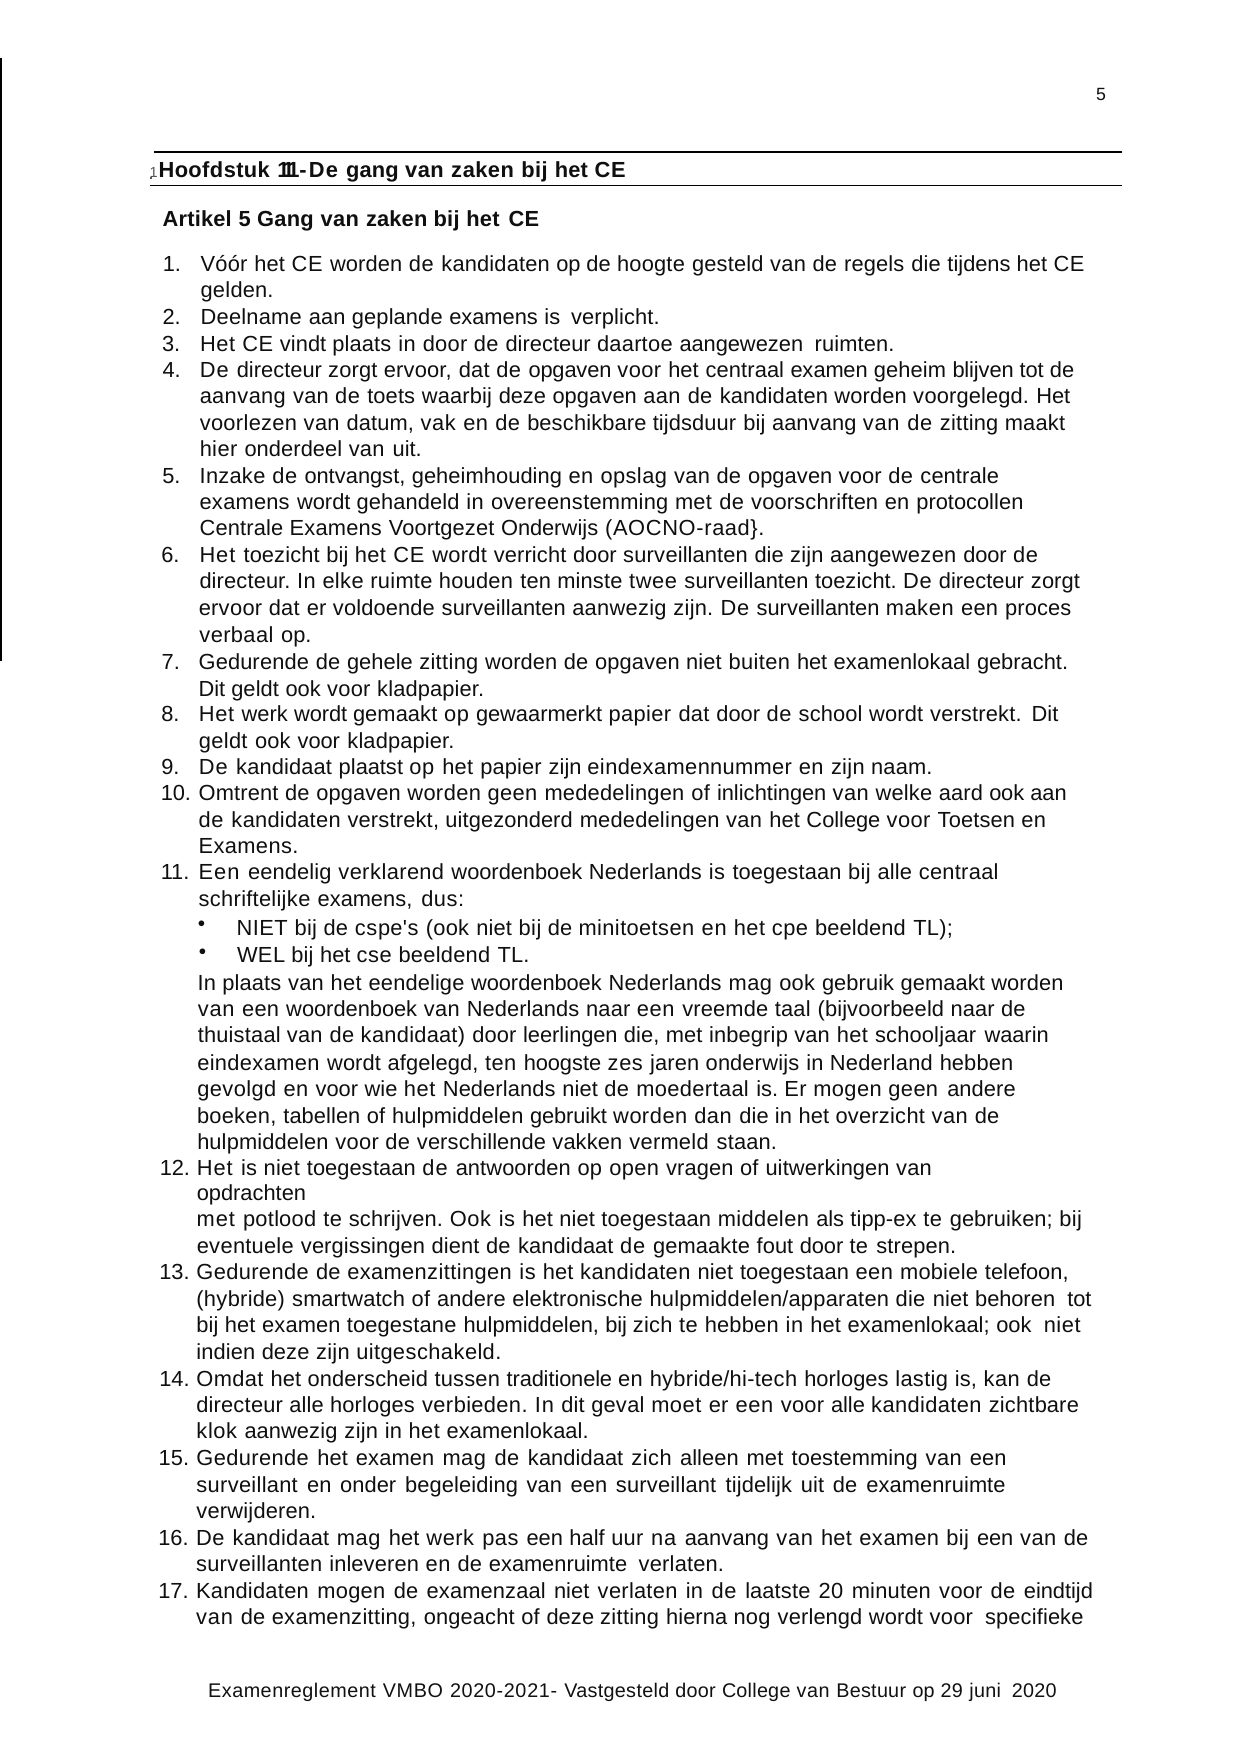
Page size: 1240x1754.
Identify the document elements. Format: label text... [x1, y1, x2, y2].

text_box Examenreglement VMBO 2020-2021- Vastgesteld door College van Bestuur op 29 juni 2020 [206, 1677, 1069, 1702]
text_box 5 [1093, 80, 1109, 105]
text_box 1 Hoofdstuk 111 - De gang van zaken bij het CE Artikel 5 Gang van zaken bij het CE Vóór het CE worden de kandidaten op de hoogte gesteld van de regels die tijdens het CE gelden. Deelname aan geplande examens is verplicht. Het CE vindt plaats in door de directeur daartoe aangewezen ruimten. De directeur zorgt ervoor, dat de opgaven voor het centraal examen geheim blijven tot de aanvang van de toets waarbij deze opgaven aan de kandidaten worden voorgelegd. Het voorlezen van datum, vak en de beschikbare tijdsduur bij aanvang van de zitting maakt hier onderdeel van uit. Inzake de ontvangst, geheimhouding en opslag van de opgaven voor de centrale examens wordt gehandeld in overeenstemming met de voorschriften en protocollen Centrale Examens Voortgezet Onderwijs (AOCNO-raad}. Het toezicht bij het CE wordt verricht door surveillanten die zijn aangewezen door de directeur. In elke ruimte houden ten minste twee surveillanten toezicht. De directeur zorgt ervoor dat er voldoende surveillanten aanwezig zijn. De surveillanten maken een proces­ verbaal op. Gedurende de gehele zitting worden de opgaven niet buiten het examenlokaal gebracht. Dit geldt ook voor kladpapier. Het werk wordt gemaakt op gewaarmerkt papier dat door de school wordt verstrekt. Dit geldt ook voor kladpapier. De kandidaat plaatst op het papier zijn eindexamennummer en zijn naam. Omtrent de opgaven worden geen mededelingen of inlichtingen van welke aard ook aan de kandidaten verstrekt, uitgezonderd mededelingen van het College voor Toetsen en Examens. Een eendelig verklarend woordenboek Nederlands is toegestaan bij alle centraal schriftelijke examens, dus: NIET bij de cspe's (ook niet bij de minitoetsen en het cpe beeldend TL); WEL bij het cse beeldend TL. In plaats van het eendelige woordenboek Nederlands mag ook gebruik gemaakt worden van een woordenboek van Nederlands naar een vreemde taal (bijvoorbeeld naar de thuistaal van de kandidaat) door leerlingen die, met inbegrip van het schooljaar waarin eindexamen wordt afgelegd, ten hoogste zes jaren onderwijs in Nederland hebben gevolgd en voor wie het Nederlands niet de moedertaal is. Er mogen geen andere boeken, tabellen of hulpmiddelen gebruikt worden dan die in het overzicht van de hulpmiddelen voor de verschillende vakken vermeld staan. Het is niet toegestaan de antwoorden op open vragen of uitwerkingen van opdrachten met potlood te schrijven. Ook is het niet toegestaan middelen als tipp-ex te gebruiken; bij eventuele vergissingen dient de kandidaat de gemaakte fout door te strepen. Gedurende de examenzittingen is het kandidaten niet toegestaan een mobiele telefoon, (hybride) smartwatch of andere elektronische hulpmiddelen/apparaten die niet behoren tot bij het examen toegestane hulpmiddelen, bij zich te hebben in het examenlokaal; ook niet indien deze zijn uitgeschakeld. Omdat het onderscheid tussen traditionele en hybride/hi-tech horloges lastig is, kan de directeur alle horloges verbieden. In dit geval moet er een voor alle kandidaten zichtbare klok aanwezig zijn in het examenlokaal. Gedurende het examen mag de kandidaat zich alleen met toestemming van een surveillant en onder begeleiding van een surveillant tijdelijk uit de examenruimte verwijderen. De kandidaat mag het werk pas een half uur na aanvang van het examen bij een van de surveillanten inleveren en de examenruimte verlaten. Kandidaten mogen de examenzaal niet verlaten in de laatste 20 minuten voor de eindtijd van de examenzitting, ongeacht of deze zitting hierna nog verlengd wordt voor specifieke [147, 193, 1109, 1629]
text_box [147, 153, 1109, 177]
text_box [149, 176, 1122, 187]
